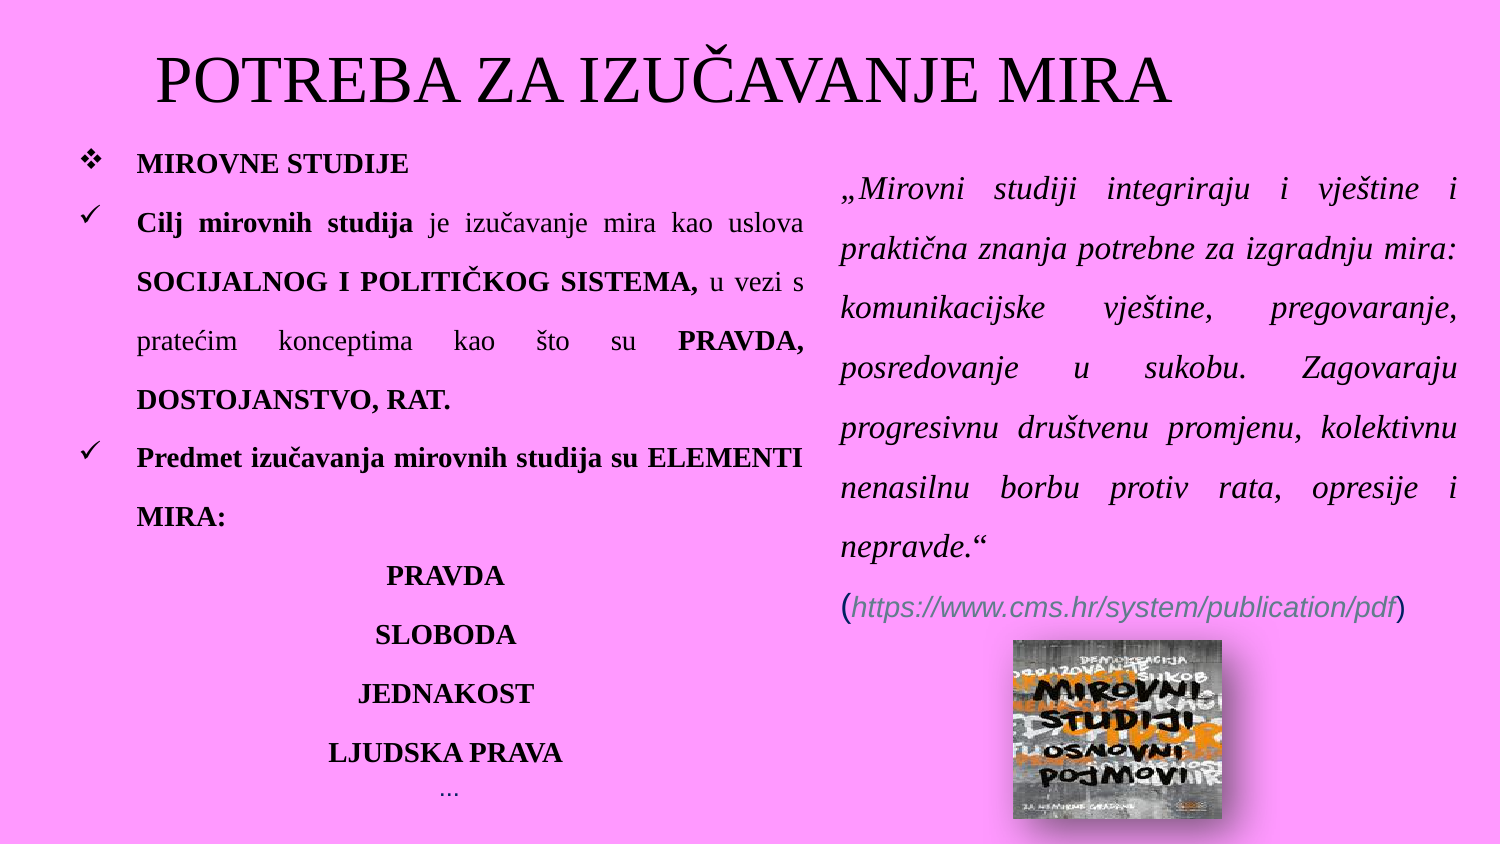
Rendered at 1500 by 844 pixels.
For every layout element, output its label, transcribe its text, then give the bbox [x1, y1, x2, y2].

picture [1013, 639, 1222, 819]
title POTREBA ZA IZUČAVANJE MIRA [140, 18, 1449, 131]
list „Mirovni studiji integriraju i vještine i praktična znanja potrebne za izgradnju mira: komunikacijske vještine, pregovaranje, posredovanje u sukobu. Zagovaraju progresivnu društvenu promjenu, kolektivnu nenasilnu borbu protiv rata, opresije i nepravde.“ (https://www.cms.hr/system/publication/pdf) [802, 131, 1474, 844]
list MIROVNE STUDIJE Cilj mirovnih studija je izučavanje mira kao uslova SOCIJALNOG I POLITIČKOG SISTEMA, u vezi s pratećim konceptima kao što su PRAVDA, DOSTOJANSTVO, RAT. Predmet izučavanja mirovnih studija su ELEMENTI MIRA: PRAVDA SLOBODA JEDNAKOST LJUDSKA PRAVA ... [51, 105, 820, 819]
